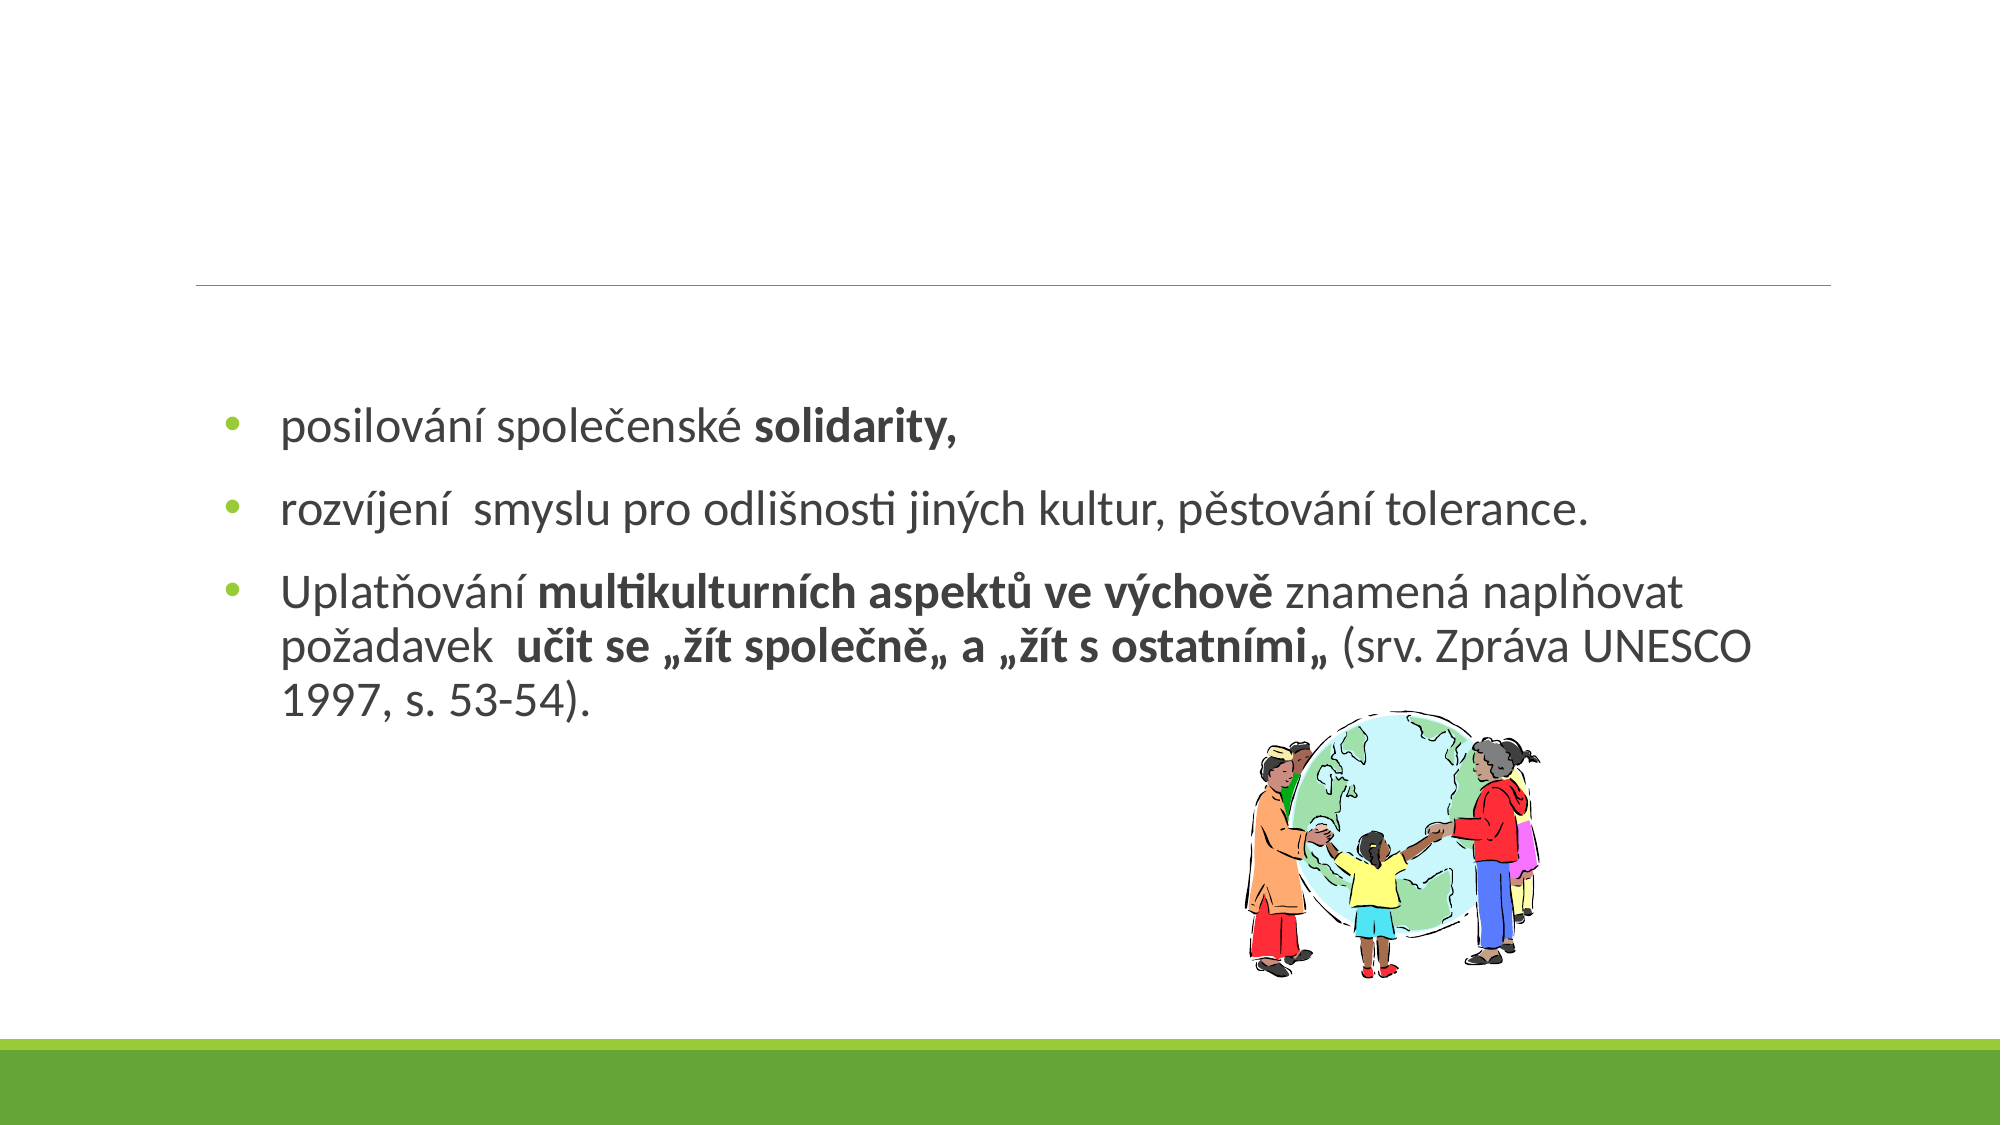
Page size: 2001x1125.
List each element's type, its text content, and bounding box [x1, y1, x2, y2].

list posilování společenské solidarity, rozvíjení smyslu pro odlišnosti jiných kultur, pěstování tolerance. Uplatňování multikulturních aspektů ve výchově znamená naplňovat požadavek učit se „žít společně„ a „žít s ostatními„ (srv. Zpráva UNESCO 1997, s. 53-54). [180, 302, 1830, 963]
picture [1244, 709, 1542, 982]
